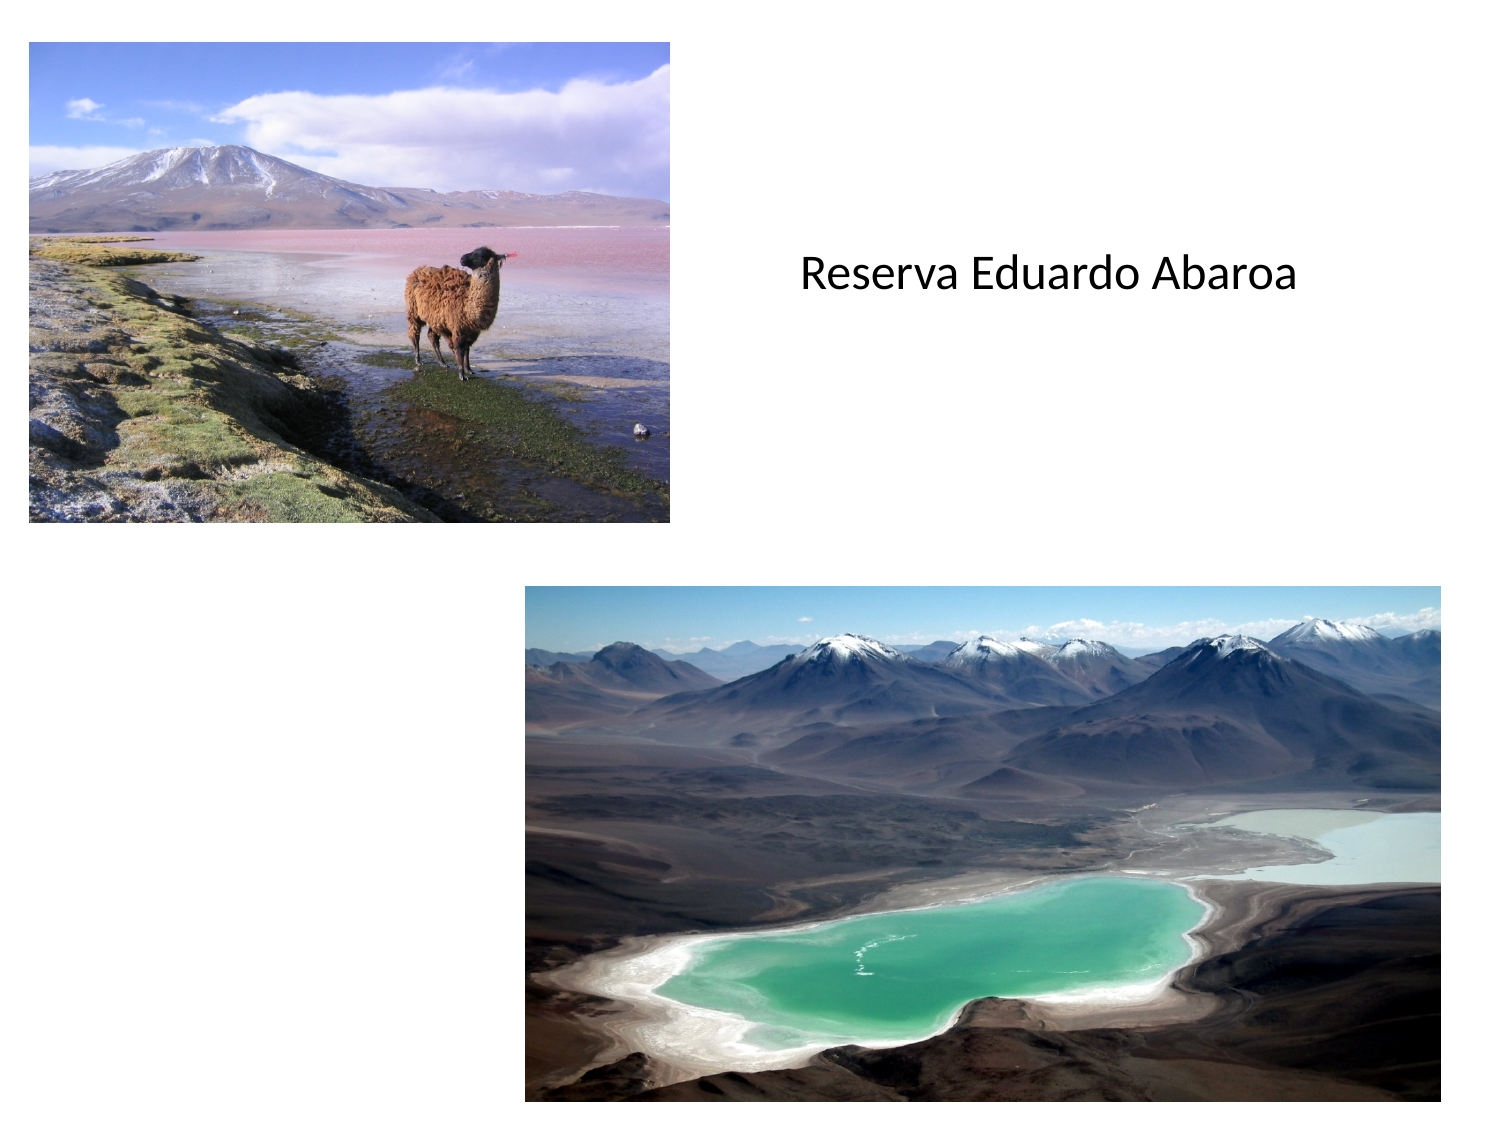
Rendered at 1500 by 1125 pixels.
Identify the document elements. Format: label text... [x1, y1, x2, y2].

text_box Reserva Eduardo Abaroa [785, 231, 1471, 307]
picture [29, 42, 670, 523]
picture [525, 585, 1441, 1103]
